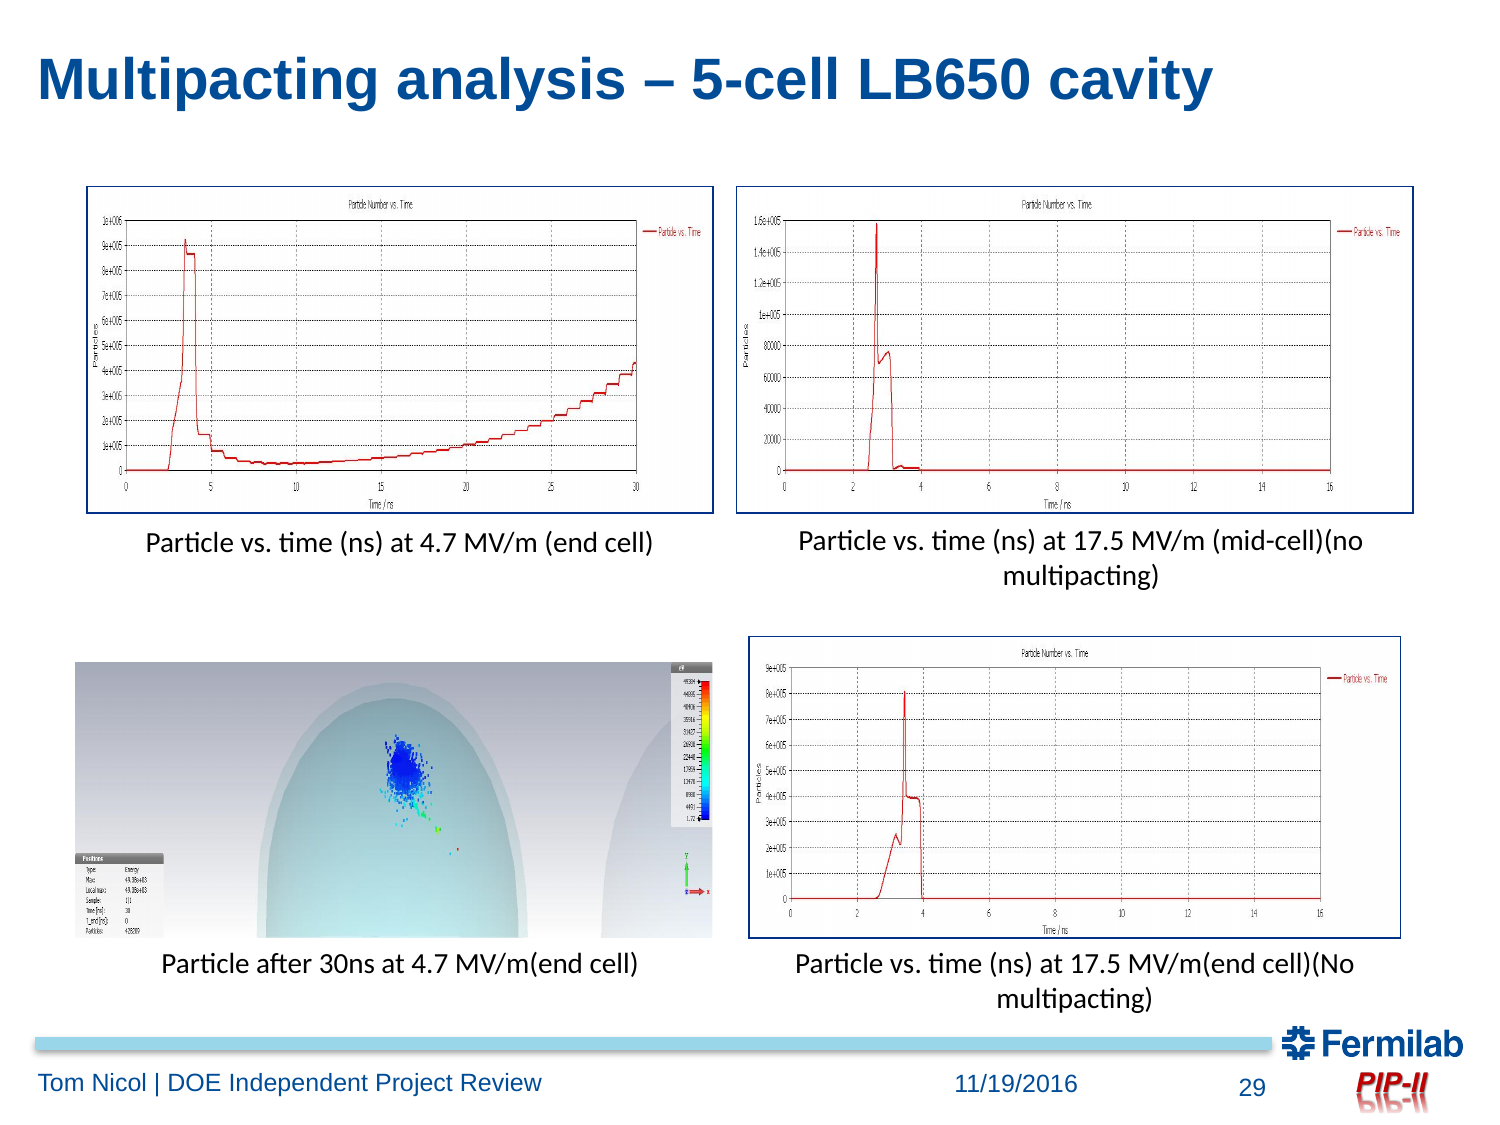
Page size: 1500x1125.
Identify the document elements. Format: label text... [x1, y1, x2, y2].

picture [87, 187, 713, 513]
picture [749, 637, 1401, 938]
text_box Particle vs. time (ns) at 17.5 MV/m(end cell)(No multipacting) [706, 937, 1444, 1023]
text_box Particle vs. time (ns) at 4.7 MV/m (end cell) [106, 521, 694, 567]
title Multipacting analysis – 5-cell LB650 cavity [37, 41, 1463, 112]
picture [737, 187, 1413, 513]
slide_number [947, 1067, 1079, 1107]
slide_number 29 [1198, 1071, 1267, 1111]
picture [1282, 1026, 1463, 1125]
picture [74, 662, 713, 938]
text_box Particle vs. time (ns) at 17.5 MV/m (mid-cell)(no multipacting) [737, 513, 1425, 599]
footer Tom Nicol | DOE Independent Project Review [37, 1066, 591, 1107]
text_box Particle after 30ns at 4.7 MV/m(end cell) [118, 947, 682, 988]
